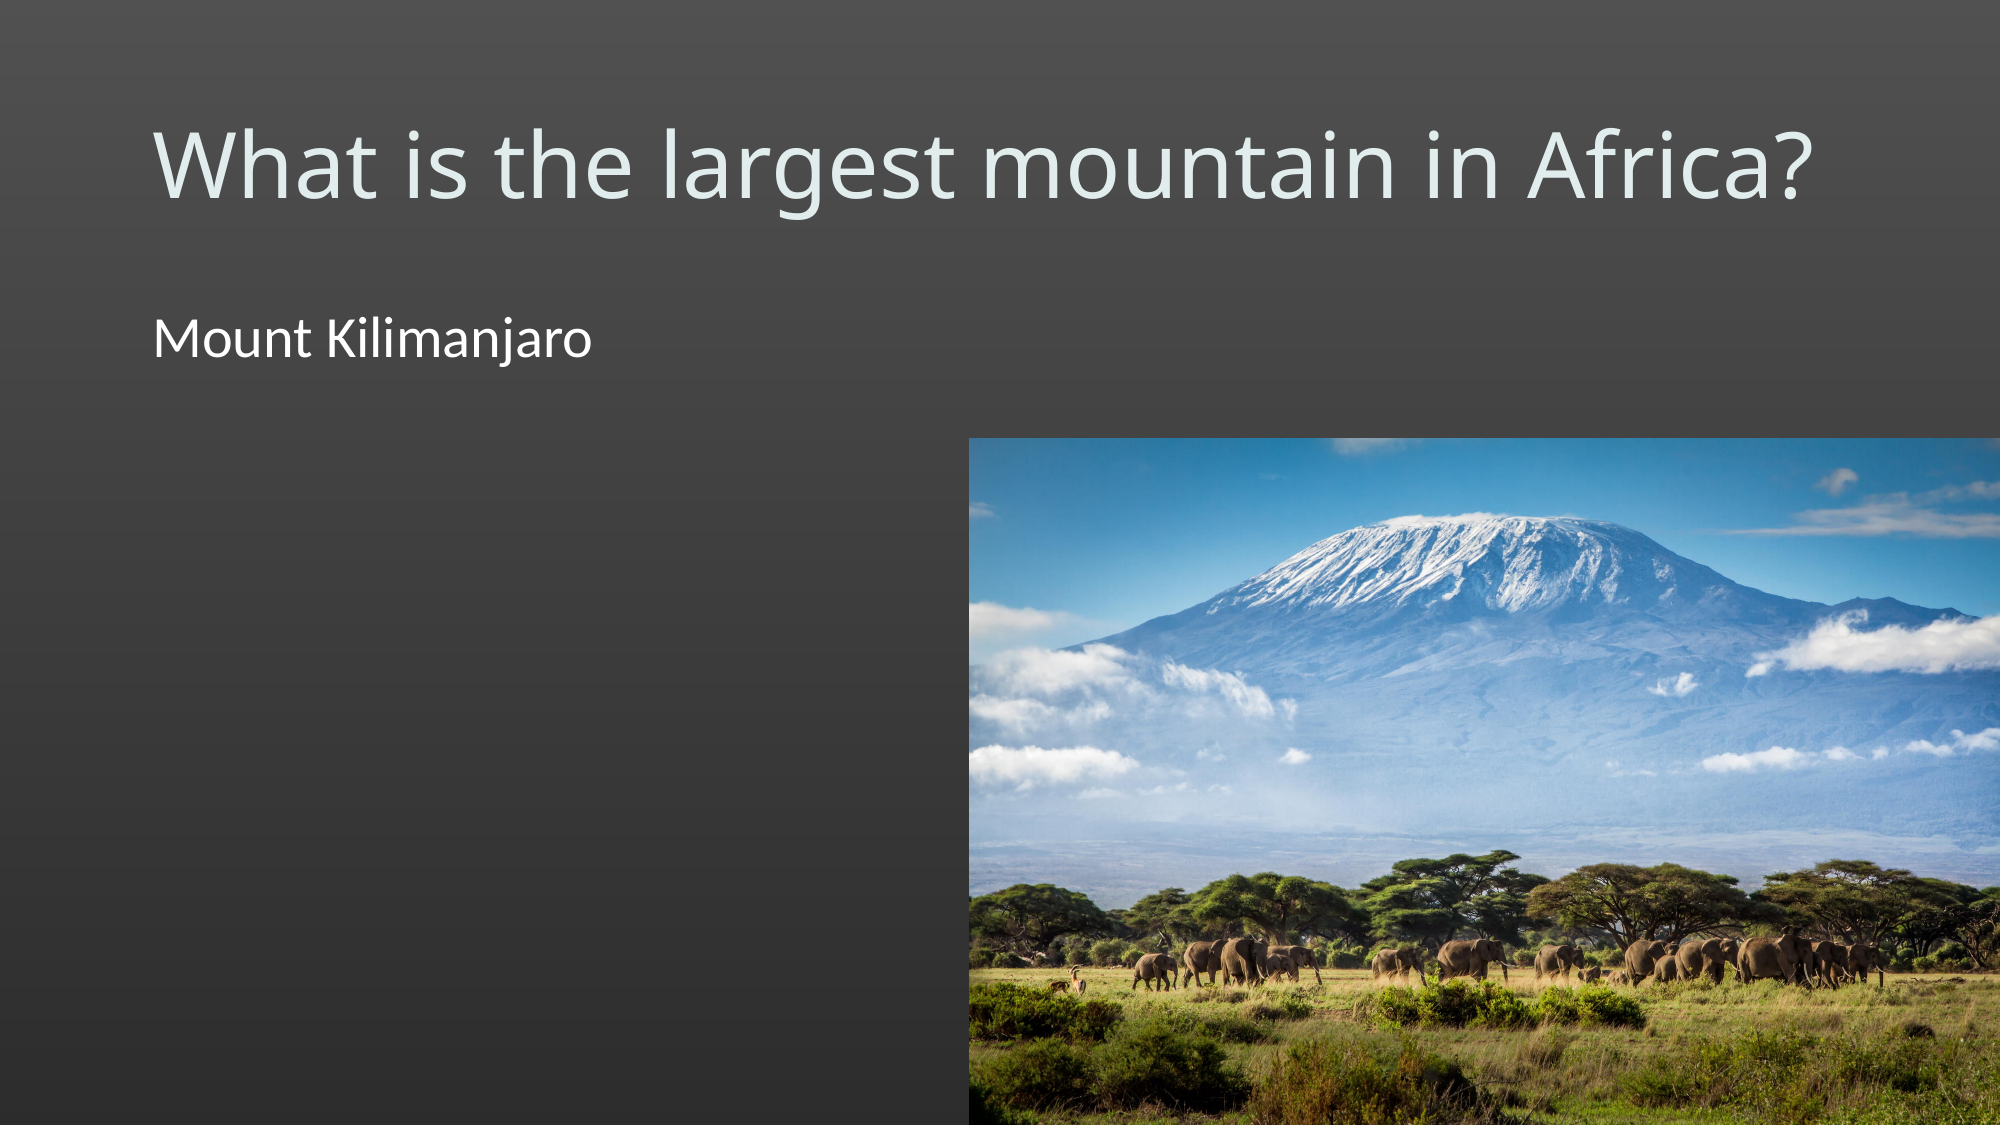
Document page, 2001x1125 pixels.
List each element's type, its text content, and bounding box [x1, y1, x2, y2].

list Mount Kilimanjaro [137, 299, 1863, 1014]
picture [969, 437, 2000, 1125]
title What is the largest mountain in Africa? [137, 59, 1863, 278]
